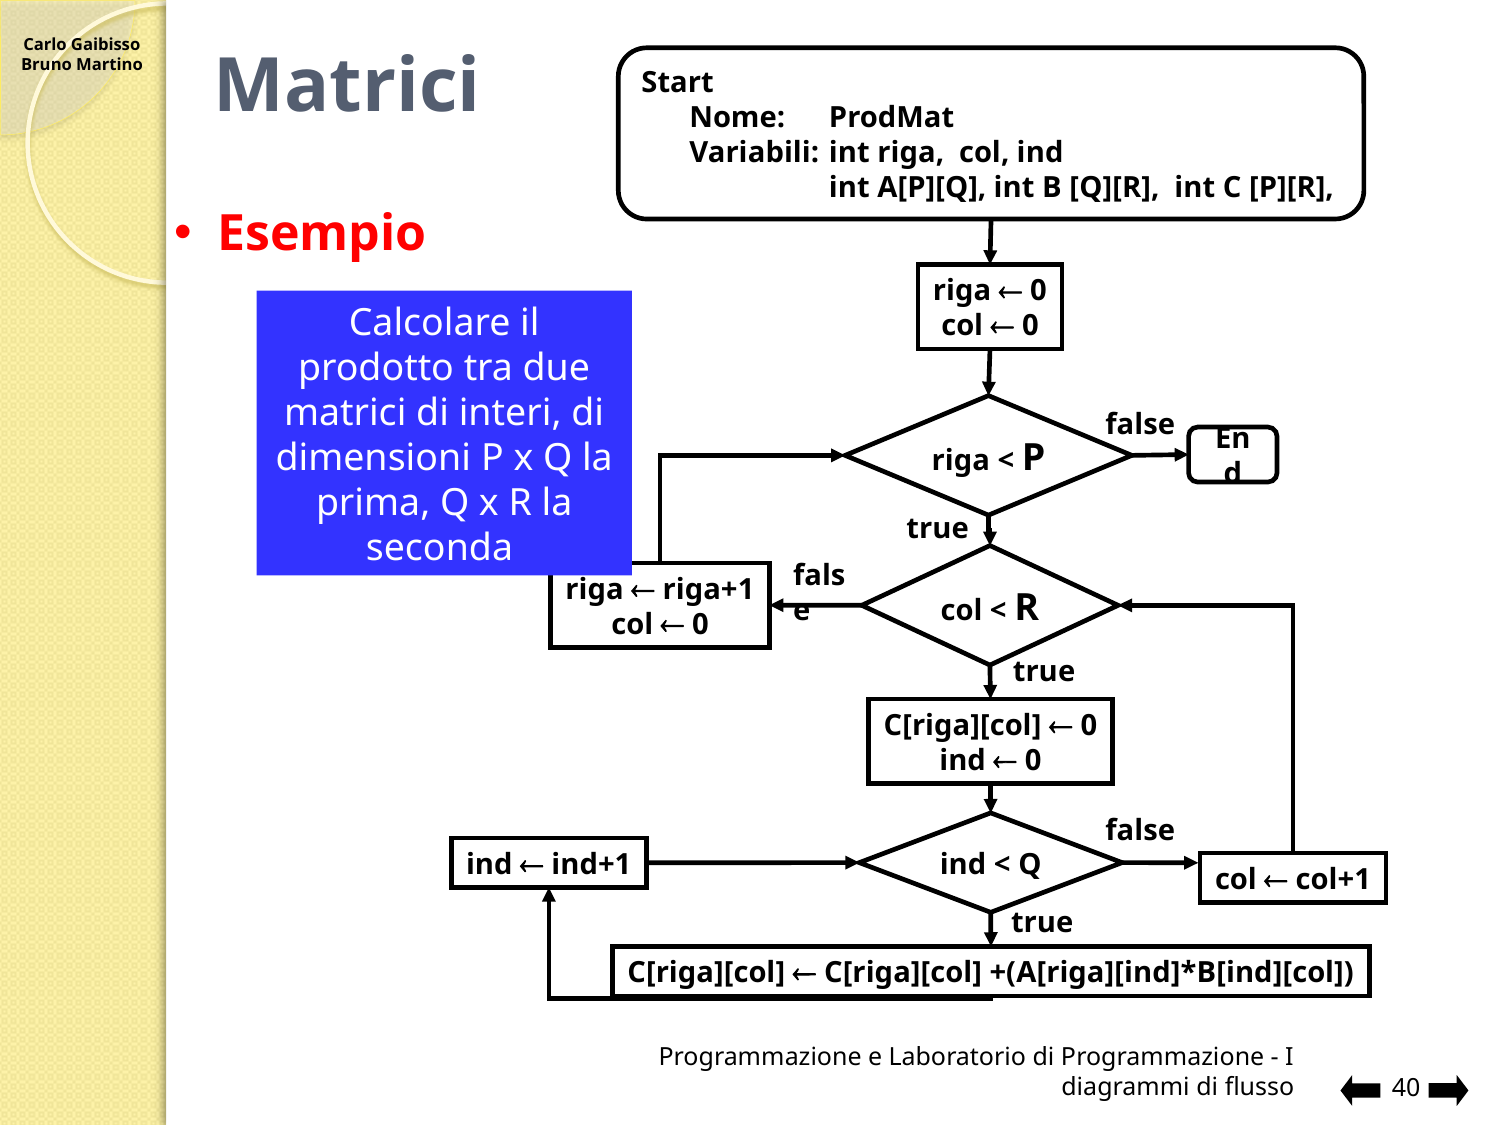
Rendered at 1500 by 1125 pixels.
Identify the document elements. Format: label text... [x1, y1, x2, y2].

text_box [552, 455, 871, 649]
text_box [996, 895, 1389, 997]
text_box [856, 501, 1124, 647]
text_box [159, 174, 633, 534]
slide_number 40 [1324, 1034, 1488, 1113]
footer Programmazione e Laboratorio di Programmazione - I diagrammi di flusso [525, 1029, 1310, 1108]
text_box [1122, 605, 1389, 904]
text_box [1094, 803, 1199, 864]
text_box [603, 46, 1379, 265]
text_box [917, 263, 1063, 396]
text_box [451, 837, 992, 997]
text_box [1094, 396, 1278, 483]
text_box riga < P [850, 405, 1089, 500]
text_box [866, 793, 1115, 894]
title Matrici [199, 27, 1430, 134]
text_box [860, 644, 1117, 785]
